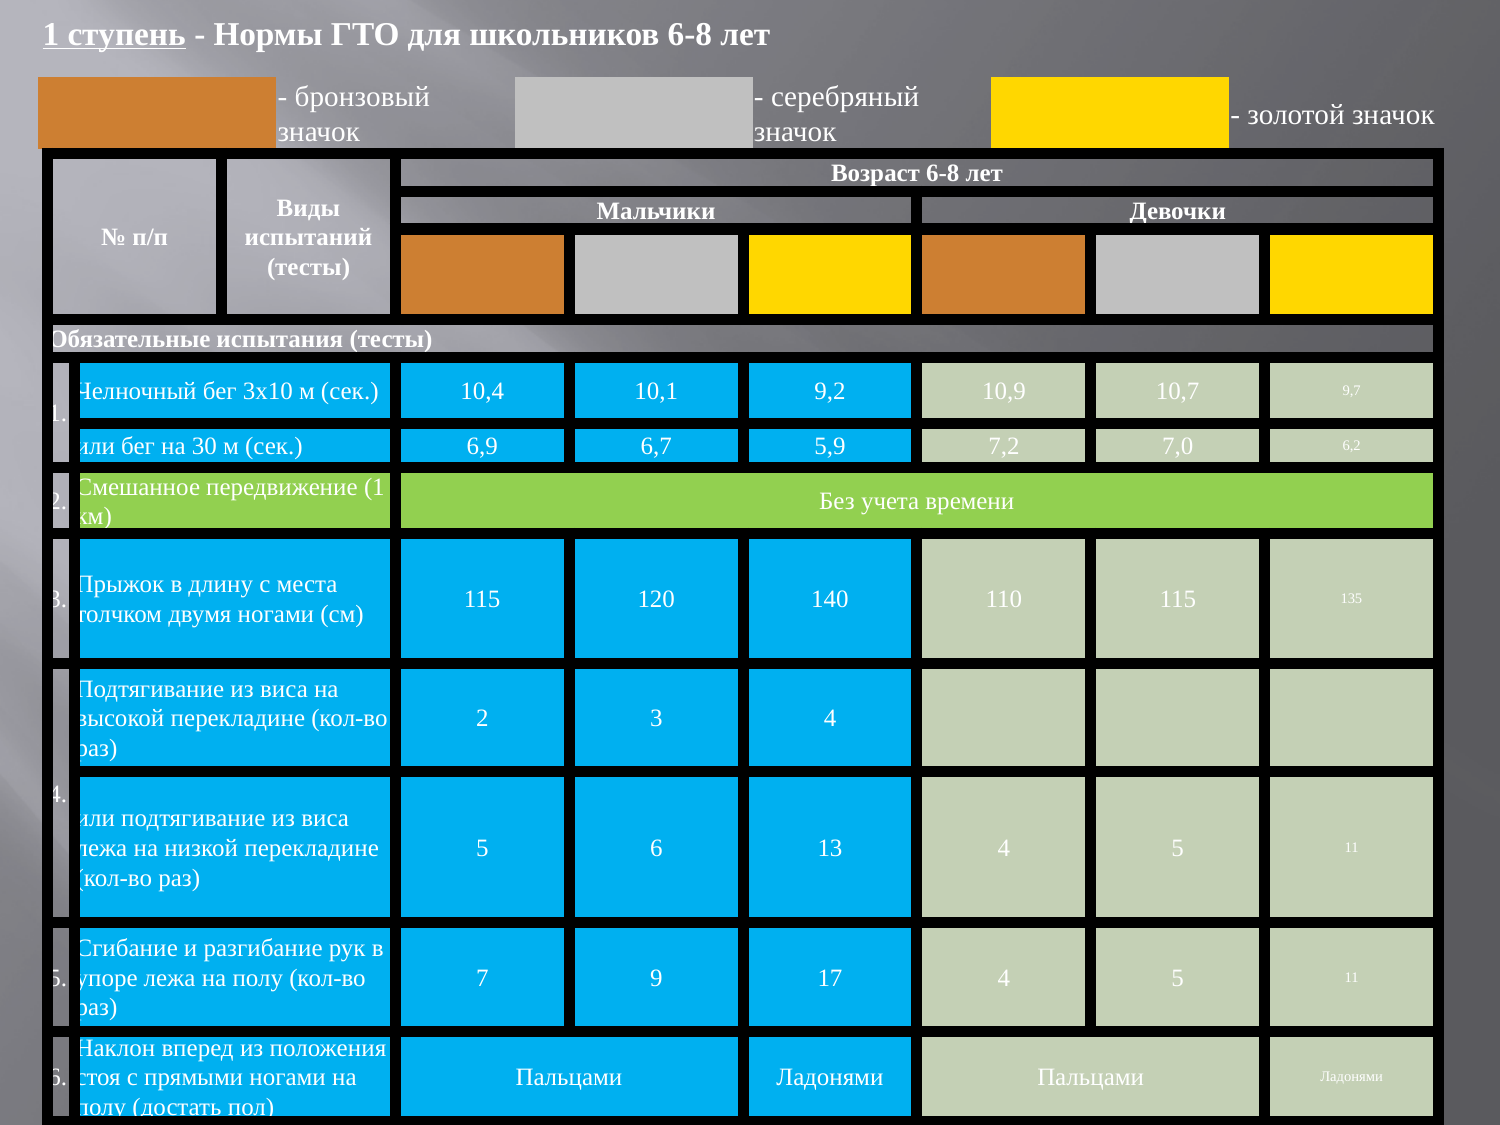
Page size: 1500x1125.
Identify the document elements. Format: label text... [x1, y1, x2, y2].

table_cell 9 [575, 928, 738, 1026]
table_cell [749, 235, 911, 314]
table_cell 9,2 [749, 363, 911, 418]
table_cell 6,9 [401, 429, 564, 462]
table_header [38, 105, 276, 149]
table_cell 7,0 [1096, 429, 1259, 462]
table_header Виды испытаний (тесты) [227, 159, 390, 314]
table_cell Челночный бег 3х10 м (сек.) [80, 363, 390, 418]
table_header - серебряный значок [753, 105, 991, 148]
table_cell 4 [749, 669, 911, 766]
table_cell 135 [1270, 539, 1433, 658]
table_cell 4 [922, 928, 1085, 1026]
table_cell 5 [1096, 777, 1259, 917]
table_cell Мальчики [401, 197, 911, 223]
table_cell Сгибание и разгибание рук в упоре лежа на полу (кол-во раз) [80, 928, 390, 1026]
table_cell или бег на 30 м (сек.) [80, 429, 390, 462]
table_cell Смешанное передвижение (1 км) [80, 473, 390, 528]
table_cell 1. [53, 363, 69, 462]
table_cell Пальцами [922, 1037, 1259, 1116]
table_cell [922, 669, 1085, 766]
table_cell 9,7 [1270, 363, 1433, 418]
table_cell 4 [922, 777, 1085, 917]
table_cell 2 [401, 669, 564, 766]
table_cell 7 [401, 928, 564, 1026]
table_header Возраст 6-8 лет [401, 159, 1433, 186]
table_cell 6. [53, 1037, 69, 1116]
table_header [515, 105, 753, 148]
table_cell [1096, 669, 1259, 766]
table_cell 17 [749, 928, 911, 1026]
table_cell 5 [401, 777, 564, 917]
table_cell Пальцами [401, 1037, 738, 1116]
table_cell 7,2 [922, 429, 1085, 462]
table_cell 10,9 [922, 363, 1085, 418]
table_cell 11 [1270, 777, 1433, 917]
table_cell [922, 235, 1085, 314]
table_cell 4. [53, 669, 69, 917]
table_header № п/п [53, 159, 216, 314]
table_cell 6,2 [1270, 429, 1433, 462]
table_cell 6,7 [575, 429, 738, 462]
table_cell 3 [575, 669, 738, 766]
table_cell Наклон вперед из положения стоя с прямыми ногами на полу (достать пол) [80, 1037, 390, 1116]
table_cell [1270, 235, 1433, 314]
table_cell 110 [922, 539, 1085, 658]
table_cell 120 [575, 539, 738, 658]
table_cell 13 [749, 777, 911, 917]
table_cell 6 [575, 777, 738, 917]
table_cell Ладонями [749, 1037, 911, 1116]
table_cell или подтягивание из виса лежа на низкой перекладине (кол-во раз) [80, 777, 390, 917]
table_cell 10,1 [575, 363, 738, 418]
table_header [991, 105, 1229, 148]
table_cell Ладонями [1270, 1037, 1433, 1116]
table_cell 3. [53, 539, 69, 658]
table_cell 5. [53, 928, 69, 1026]
table_cell 10,7 [1096, 363, 1259, 418]
table_cell [1270, 669, 1433, 766]
table_cell 5 [1096, 928, 1259, 1026]
table_header - бронзовый значок [276, 105, 515, 148]
table_cell Девочки [922, 197, 1433, 223]
table_cell 10,4 [401, 363, 564, 418]
table_cell 115 [1096, 539, 1259, 658]
table_cell Без учета времени [401, 473, 1433, 528]
table_cell [401, 235, 564, 314]
table_cell [1096, 235, 1259, 314]
table_cell Обязательные испытания (тесты) [53, 325, 1433, 352]
table_cell Подтягивание из виса на высокой перекладине (кол-во раз) [80, 669, 390, 766]
table_cell Прыжок в длину с места толчком двумя ногами (см) [80, 539, 390, 658]
table_cell 2. [53, 473, 69, 528]
text_box 1 ступень - Нормы ГТО для школьников 6-8 лет [27, 4, 1500, 105]
table_cell 11 [1270, 928, 1433, 1026]
table_cell 140 [749, 539, 911, 658]
table_header - золотой значок [1229, 105, 1467, 149]
table_cell 5,9 [749, 429, 911, 462]
table_cell [575, 235, 738, 314]
table_cell 115 [401, 539, 564, 658]
